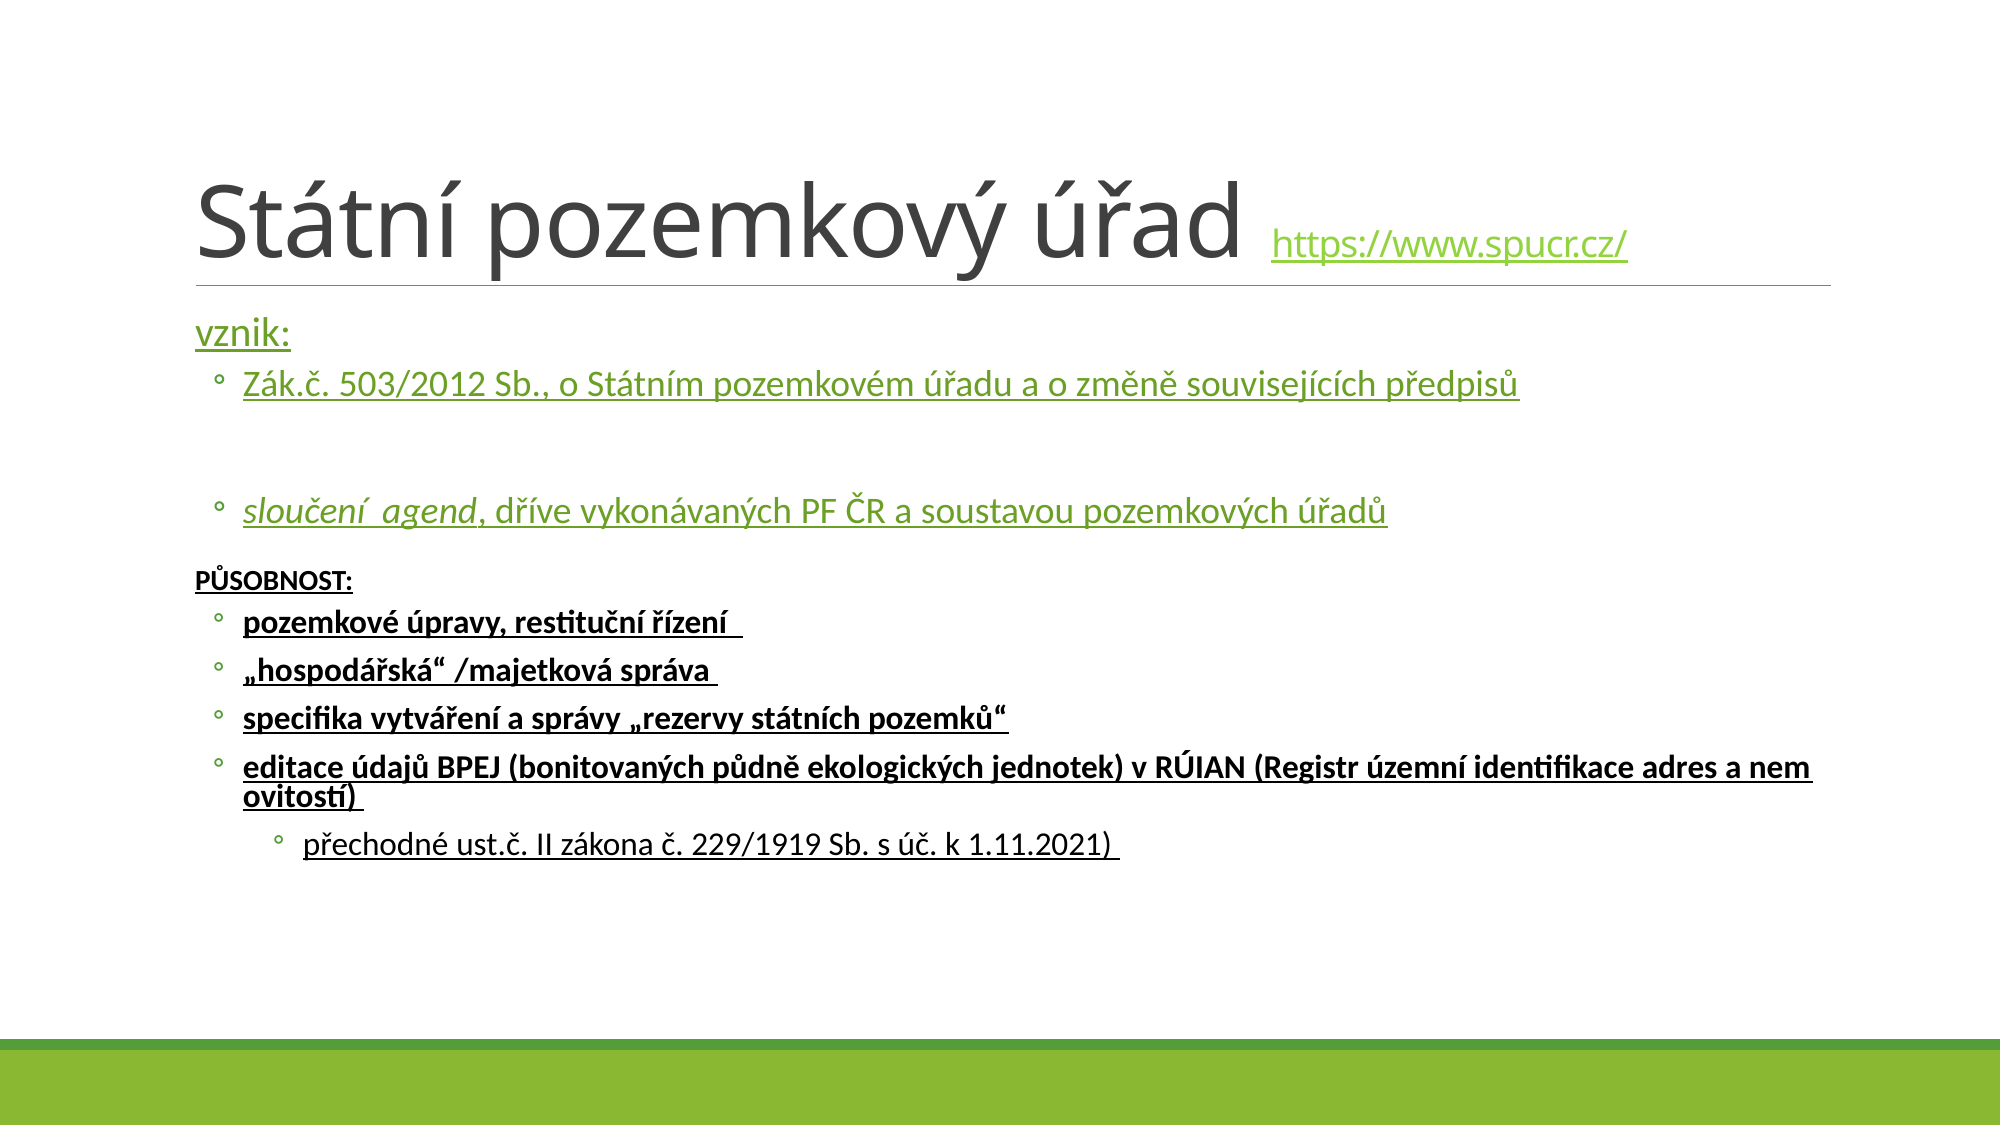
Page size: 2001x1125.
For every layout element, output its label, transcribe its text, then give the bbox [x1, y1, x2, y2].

list vznik: Zák.č. 503/2012 Sb., o Státním pozemkovém úřadu a o změně souvisejících předpisů sloučení agend, dříve vykonávaných PF ČR a soustavou pozemkových úřadů PŮSOBNOST: pozemkové úpravy, restituční řízení „hospodářská“ /majetková správa specifika vytváření a správy „rezervy státních pozemků“ editace údajů BPEJ (bonitovaných půdně ekologických jednotek) v RÚIAN (Registr územní identifikace adres a nemovitostí) přechodné ust.č. II zákona č. 229/1919 Sb. s úč. k 1.11.2021) [180, 302, 1830, 985]
title Státní pozemkový úřad https://www.spucr.cz/ [180, 47, 1830, 285]
